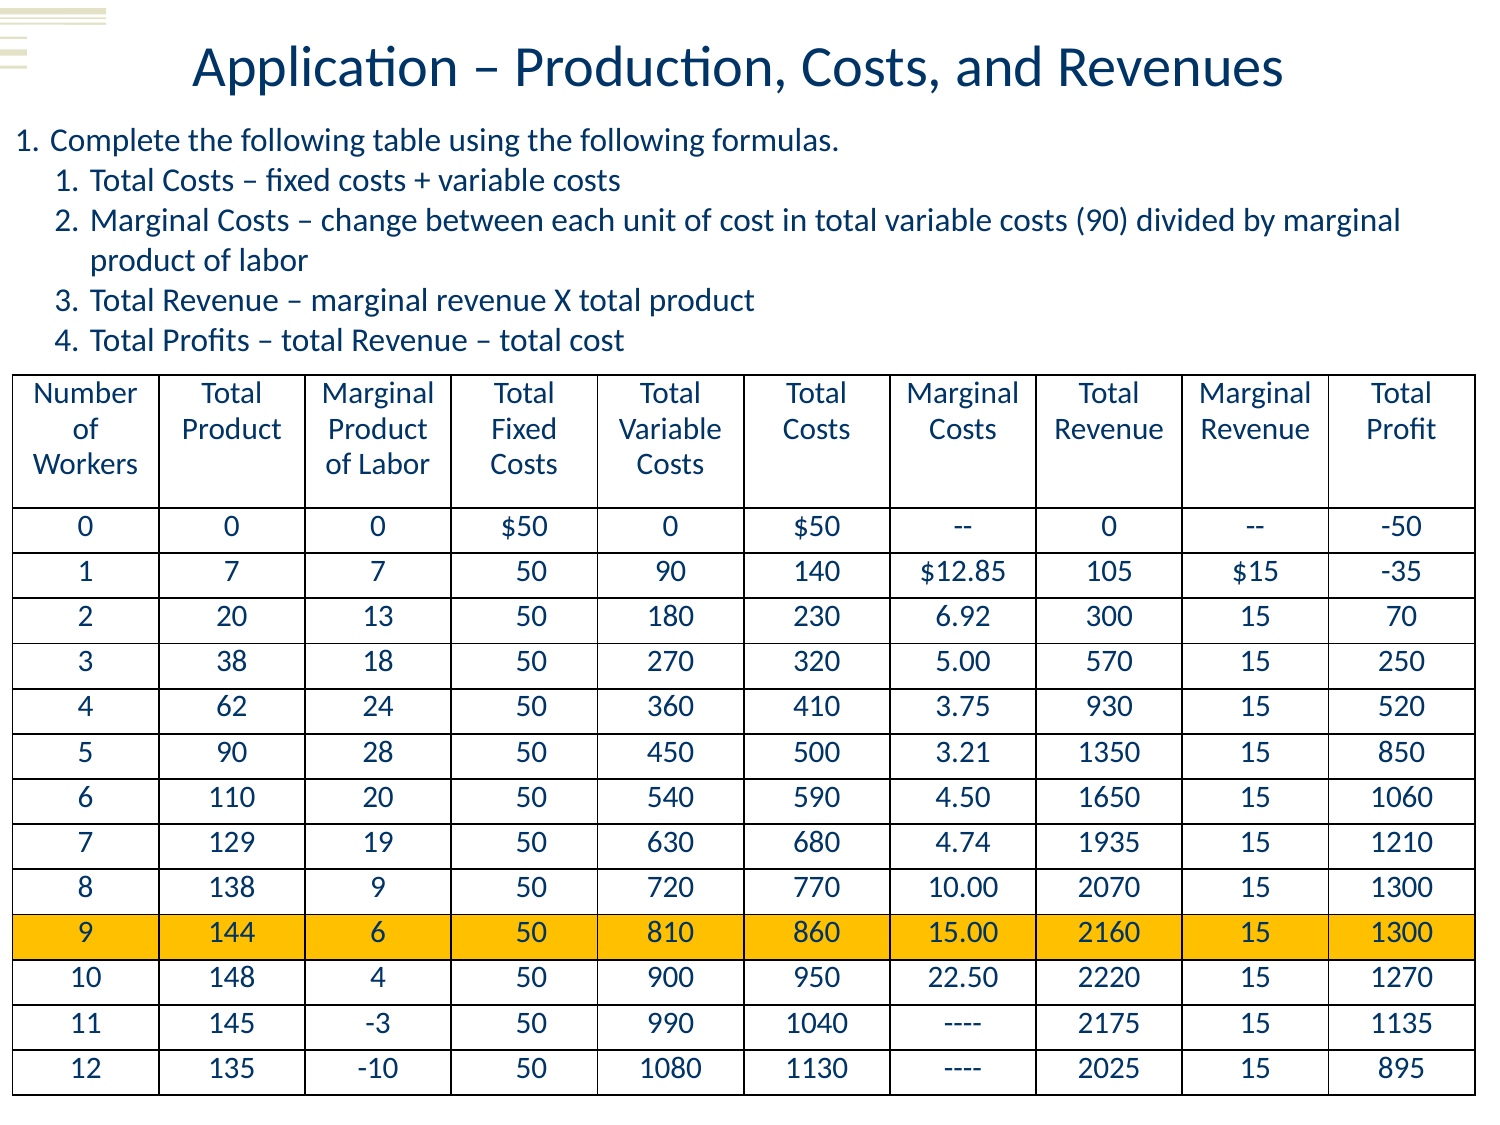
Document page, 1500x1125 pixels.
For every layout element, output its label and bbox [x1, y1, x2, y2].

table_cell [891, 735, 1035, 778]
table_cell [160, 1006, 304, 1049]
table_cell [745, 735, 889, 778]
table_header [598, 376, 743, 507]
table_cell [745, 1006, 889, 1049]
table_cell [598, 961, 743, 1004]
table_cell [452, 644, 597, 688]
table_cell [452, 599, 597, 643]
table_cell [745, 554, 889, 597]
table_cell [306, 961, 450, 1004]
table_cell [1037, 1006, 1181, 1049]
table_cell [598, 1006, 743, 1049]
table_cell [1329, 915, 1474, 959]
table_cell [160, 509, 304, 552]
table_cell [598, 554, 743, 597]
table_cell [1329, 870, 1474, 914]
table_cell [745, 825, 889, 868]
table_cell [306, 644, 450, 688]
table_cell [306, 690, 450, 733]
table_cell [598, 825, 743, 868]
table_header [160, 376, 304, 507]
table_cell [160, 1051, 304, 1094]
table_cell [891, 554, 1035, 597]
table_cell [1329, 690, 1474, 733]
table_cell [1183, 915, 1328, 959]
table_cell [1037, 1051, 1181, 1094]
table_header [1183, 376, 1328, 507]
table_cell [1183, 870, 1328, 914]
table_header [306, 376, 450, 507]
table_cell [1329, 780, 1474, 823]
table_cell [1037, 690, 1181, 733]
table_cell [745, 599, 889, 643]
table_cell [745, 1051, 889, 1094]
table_cell [13, 870, 158, 914]
table_cell [1183, 825, 1328, 868]
table_cell [13, 915, 158, 959]
table_cell [891, 1051, 1035, 1094]
table_cell [1183, 961, 1328, 1004]
table_cell [745, 690, 889, 733]
table_cell [891, 644, 1035, 688]
table_cell [1037, 599, 1181, 643]
table_cell [1329, 599, 1474, 643]
table_cell [306, 915, 450, 959]
table_cell [452, 961, 597, 1004]
table_cell [598, 690, 743, 733]
table_header [1037, 376, 1181, 507]
table_header [891, 376, 1035, 507]
table_cell [160, 780, 304, 823]
table_cell [13, 825, 158, 868]
table_cell [160, 870, 304, 914]
table_cell [745, 644, 889, 688]
table_cell [452, 690, 597, 733]
table_cell [13, 780, 158, 823]
table_cell [13, 509, 158, 552]
table_cell [1037, 915, 1181, 959]
table_cell [745, 509, 889, 552]
table_cell [1183, 644, 1328, 688]
table_cell [1037, 780, 1181, 823]
table_cell [306, 509, 450, 552]
table_header [745, 376, 889, 507]
table_cell [306, 825, 450, 868]
table_cell [160, 644, 304, 688]
table_cell [1329, 961, 1474, 1004]
table_cell [1037, 509, 1181, 552]
table_cell [1037, 825, 1181, 868]
table_cell [598, 509, 743, 552]
table_cell [598, 1051, 743, 1094]
table_cell [598, 599, 743, 643]
table_cell [452, 735, 597, 778]
table_cell [1329, 1051, 1474, 1094]
table_cell [891, 870, 1035, 914]
table_cell [598, 780, 743, 823]
table_cell [13, 1051, 158, 1094]
table_header [1329, 376, 1474, 507]
table_cell [306, 870, 450, 914]
table_cell [1037, 644, 1181, 688]
table_cell [1329, 735, 1474, 778]
table_header [452, 376, 597, 507]
table_cell [598, 735, 743, 778]
table_cell [598, 915, 743, 959]
table_cell [1183, 780, 1328, 823]
table_cell [13, 690, 158, 733]
table_cell [13, 644, 158, 688]
table_cell [452, 825, 597, 868]
table_cell [160, 961, 304, 1004]
table_cell [891, 509, 1035, 552]
table_cell [13, 554, 158, 597]
table_cell [1183, 690, 1328, 733]
table_cell [306, 735, 450, 778]
table_cell [306, 1006, 450, 1049]
table_cell [745, 915, 889, 959]
table_header [13, 376, 158, 507]
table_cell [1183, 554, 1328, 597]
table_cell [891, 961, 1035, 1004]
table_cell [745, 961, 889, 1004]
table_cell [452, 870, 597, 914]
table_cell [160, 554, 304, 597]
table_cell [891, 599, 1035, 643]
table_cell [306, 599, 450, 643]
table_cell [452, 1006, 597, 1049]
table_cell [452, 554, 597, 597]
table_cell [13, 599, 158, 643]
table_cell [160, 690, 304, 733]
table_cell [13, 735, 158, 778]
table_cell [1183, 599, 1328, 643]
table_cell [1183, 735, 1328, 778]
table_cell [891, 780, 1035, 823]
table_cell [160, 599, 304, 643]
table_cell [13, 961, 158, 1004]
table_cell [598, 644, 743, 688]
table_cell [306, 780, 450, 823]
title [26, 24, 1451, 113]
table_cell [745, 780, 889, 823]
table_cell [891, 915, 1035, 959]
table_cell [891, 1006, 1035, 1049]
table_cell [1037, 961, 1181, 1004]
table_cell [1037, 870, 1181, 914]
table_cell [452, 1051, 597, 1094]
table_cell [13, 1006, 158, 1049]
table_cell [1329, 1006, 1474, 1049]
table_cell [1329, 554, 1474, 597]
table_cell [1329, 509, 1474, 552]
table_cell [1183, 1006, 1328, 1049]
table_cell [598, 870, 743, 914]
table_cell [1329, 644, 1474, 688]
table_cell [306, 1051, 450, 1094]
table_cell [1037, 554, 1181, 597]
table_cell [891, 825, 1035, 868]
table_cell [160, 735, 304, 778]
table_cell [1183, 509, 1328, 552]
table_cell [891, 690, 1035, 733]
table_cell [160, 915, 304, 959]
table_cell [1183, 1051, 1328, 1094]
table_cell [452, 780, 597, 823]
table_cell [452, 509, 597, 552]
table_cell [452, 915, 597, 959]
text_box [0, 78, 1500, 1125]
table_cell [160, 825, 304, 868]
table_cell [306, 554, 450, 597]
table_cell [745, 870, 889, 914]
table_cell [1329, 825, 1474, 868]
table_cell [1037, 735, 1181, 778]
